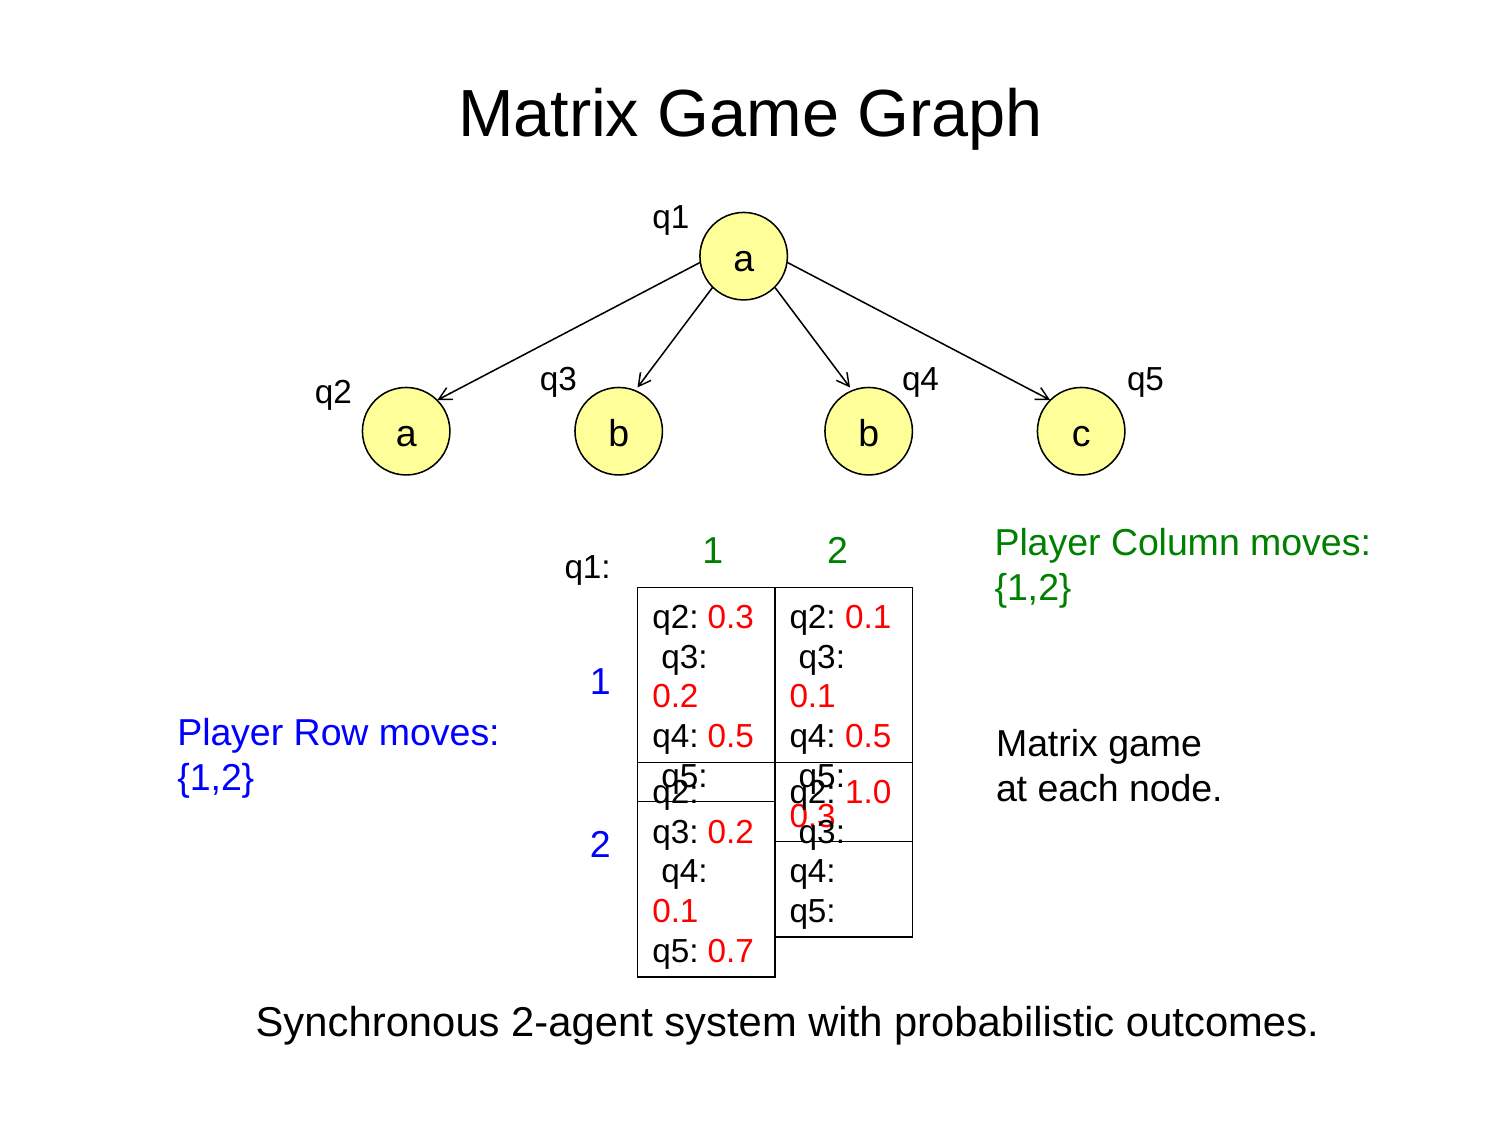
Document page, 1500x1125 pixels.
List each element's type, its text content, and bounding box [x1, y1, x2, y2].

text_box q2: 1.0 q3: q4: q5: [774, 762, 913, 937]
text_box Player Row moves: {1,2} [162, 700, 525, 806]
text_box [637, 287, 713, 388]
text_box Matrix game at each node. [981, 711, 1244, 817]
text_box q1 [637, 187, 725, 243]
text_box q2: 0.3 q3: 0.2 q4: 0.5 q5: [637, 587, 774, 762]
text_box [774, 287, 850, 388]
text_box q2 [299, 362, 388, 418]
text_box 2 [574, 812, 638, 873]
text_box b [574, 387, 663, 475]
text_box b [824, 387, 913, 475]
text_box Matrix Game Graph [0, 62, 1500, 158]
text_box q1: [549, 537, 638, 593]
text_box a [362, 387, 450, 475]
text_box 1 [687, 518, 750, 579]
text_box q2: q3: 0.2 q4: 0.1 q5: 0.7 [637, 762, 775, 977]
text_box q5 [1112, 349, 1200, 405]
text_box [437, 354, 524, 400]
text_box c [1037, 387, 1125, 475]
text_box Player Column moves: {1,2} [979, 510, 1388, 616]
text_box q3 [524, 349, 613, 405]
text_box 2 [812, 518, 875, 579]
text_box q4 [887, 349, 975, 405]
text_box [975, 360, 1051, 400]
text_box 1 [574, 649, 638, 710]
text_box a [699, 212, 788, 300]
text_box Synchronous 2-agent system with probabilistic outcomes. [224, 987, 1350, 1053]
text_box q2: 0.1 q3: 0.1 q4: 0.5 q5: 0.3 [774, 587, 913, 762]
